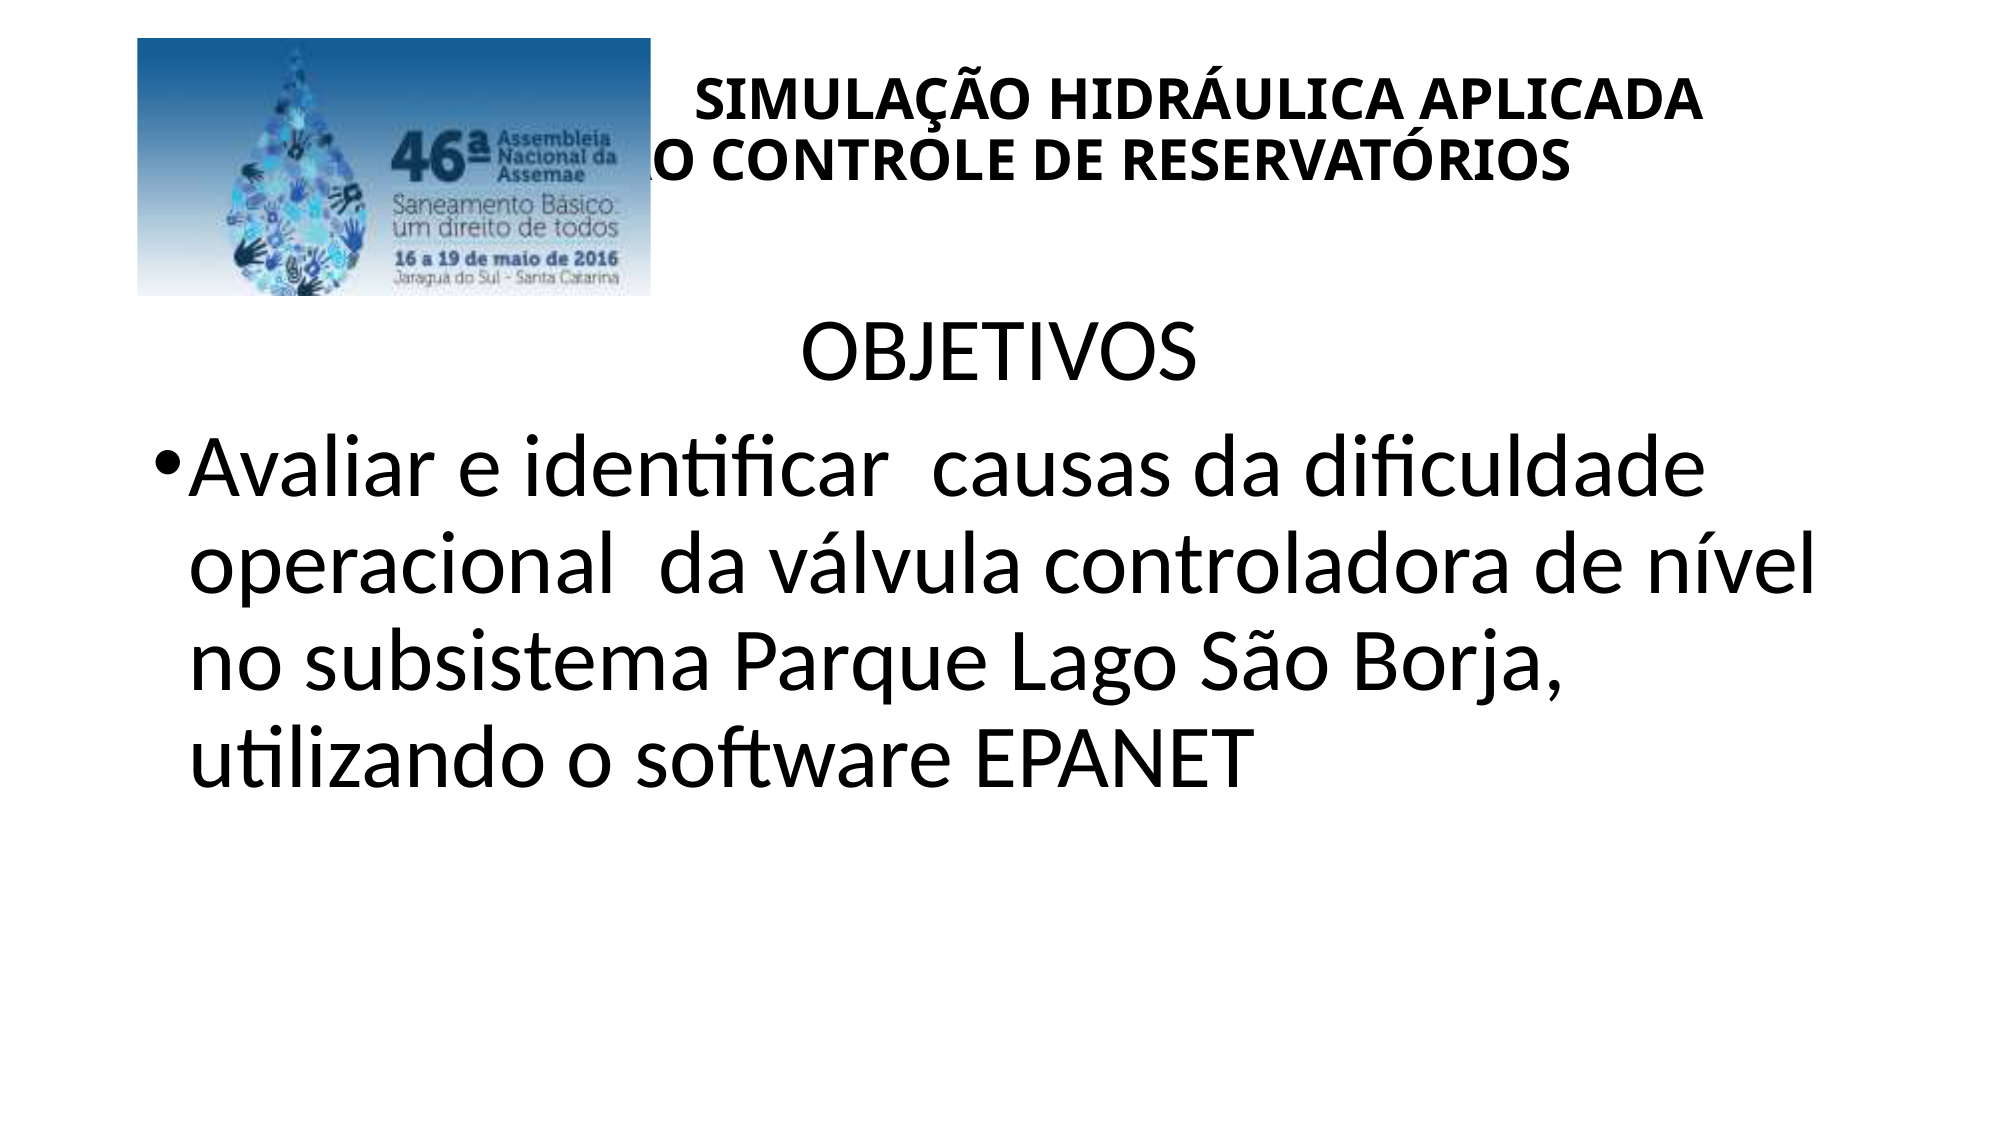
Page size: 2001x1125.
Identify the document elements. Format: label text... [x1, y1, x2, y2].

title SIMULAÇÃO HIDRÁULICA APLICADA A AO CONTROLE DE RESERVATÓRIOS [651, 59, 1863, 278]
picture [137, 38, 651, 296]
list OBJETIVOS Avaliar e identificar causas da dificuldade operacional da válvula controladora de nível no subsistema Parque Lago São Borja, utilizando o software EPANET [137, 295, 1863, 1125]
